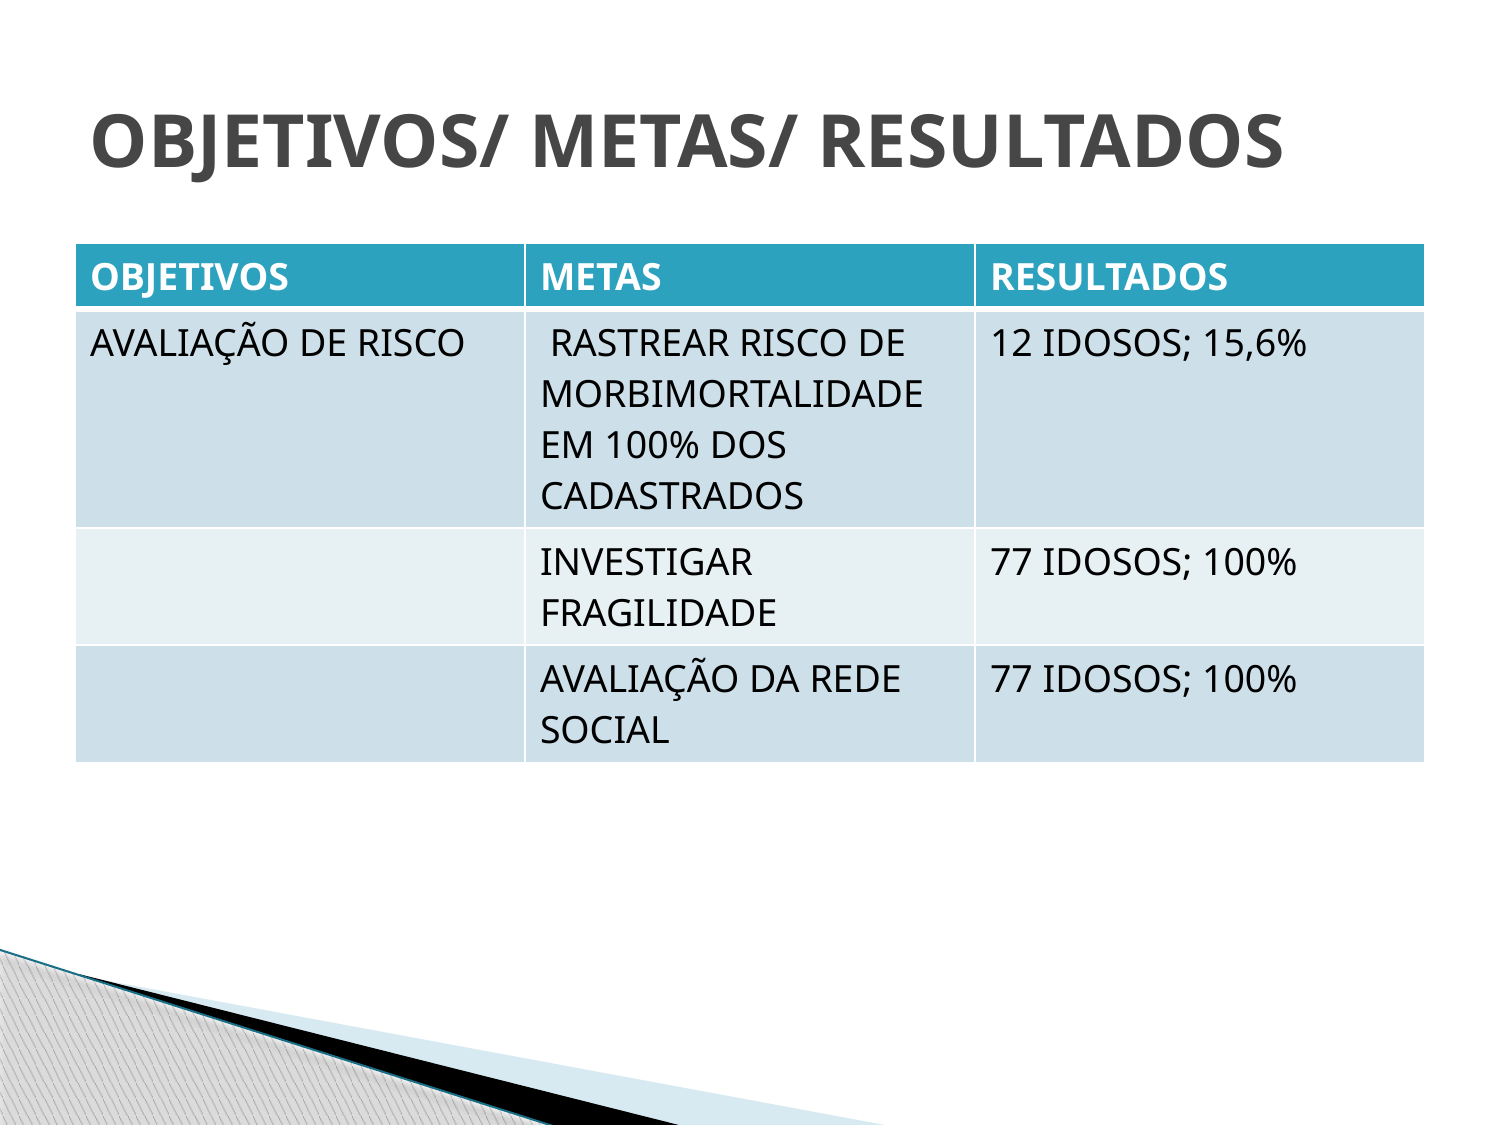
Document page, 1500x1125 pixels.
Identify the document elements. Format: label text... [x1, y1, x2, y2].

table_cell 12 IDOSOS; 15,6% [976, 312, 1424, 527]
table_cell AVALIAÇÃO DE RISCO [76, 312, 524, 527]
table_header METAS [526, 244, 974, 306]
title OBJETIVOS/ METAS/ RESULTADOS [75, 45, 1425, 233]
table_cell AVALIAÇÃO DA REDE SOCIAL [526, 646, 974, 762]
table_header RESULTADOS [976, 244, 1424, 306]
table_cell INVESTIGAR FRAGILIDADE [526, 529, 974, 644]
table_cell [76, 646, 524, 762]
table_cell 77 IDOSOS; 100% [976, 529, 1424, 644]
table_cell [76, 529, 524, 644]
table_cell 77 IDOSOS; 100% [976, 646, 1424, 762]
table_cell RASTREAR RISCO DE MORBIMORTALIDADE EM 100% DOS CADASTRADOS [526, 312, 974, 527]
table_header OBJETIVOS [76, 244, 524, 306]
